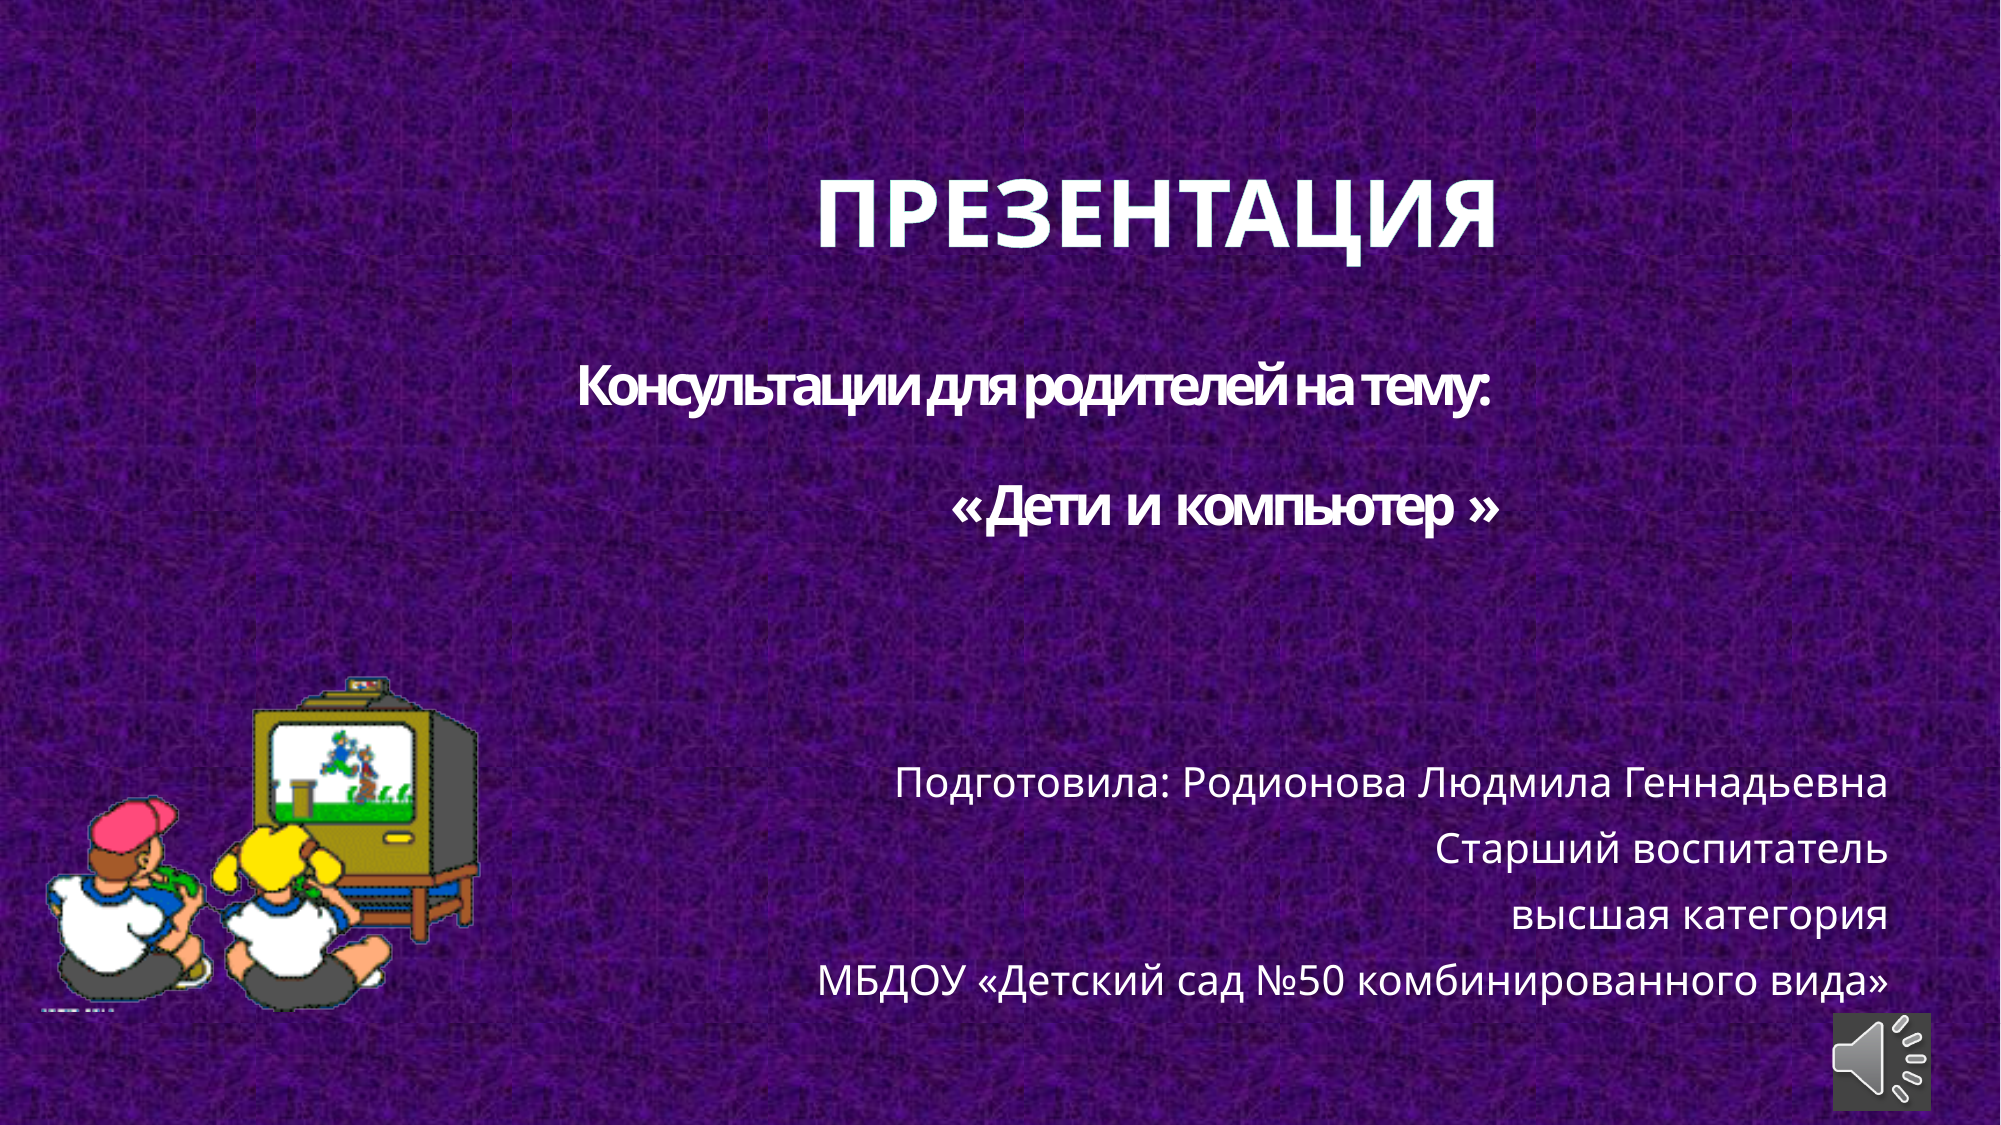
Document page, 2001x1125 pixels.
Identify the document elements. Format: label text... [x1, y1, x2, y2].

picture [0, 0, 2001, 1125]
title ПРЕЗЕНТАЦИЯ Консультации для родителей на тему: « Дети и компьютер » [439, 158, 1517, 552]
subtitle Подготовила: Родионова Людмила Геннадьевна Старший воспитатель высшая категория МБДОУ «Детский сад №50 комбинированного вида» [490, 778, 1905, 1012]
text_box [1831, 1011, 1932, 1112]
